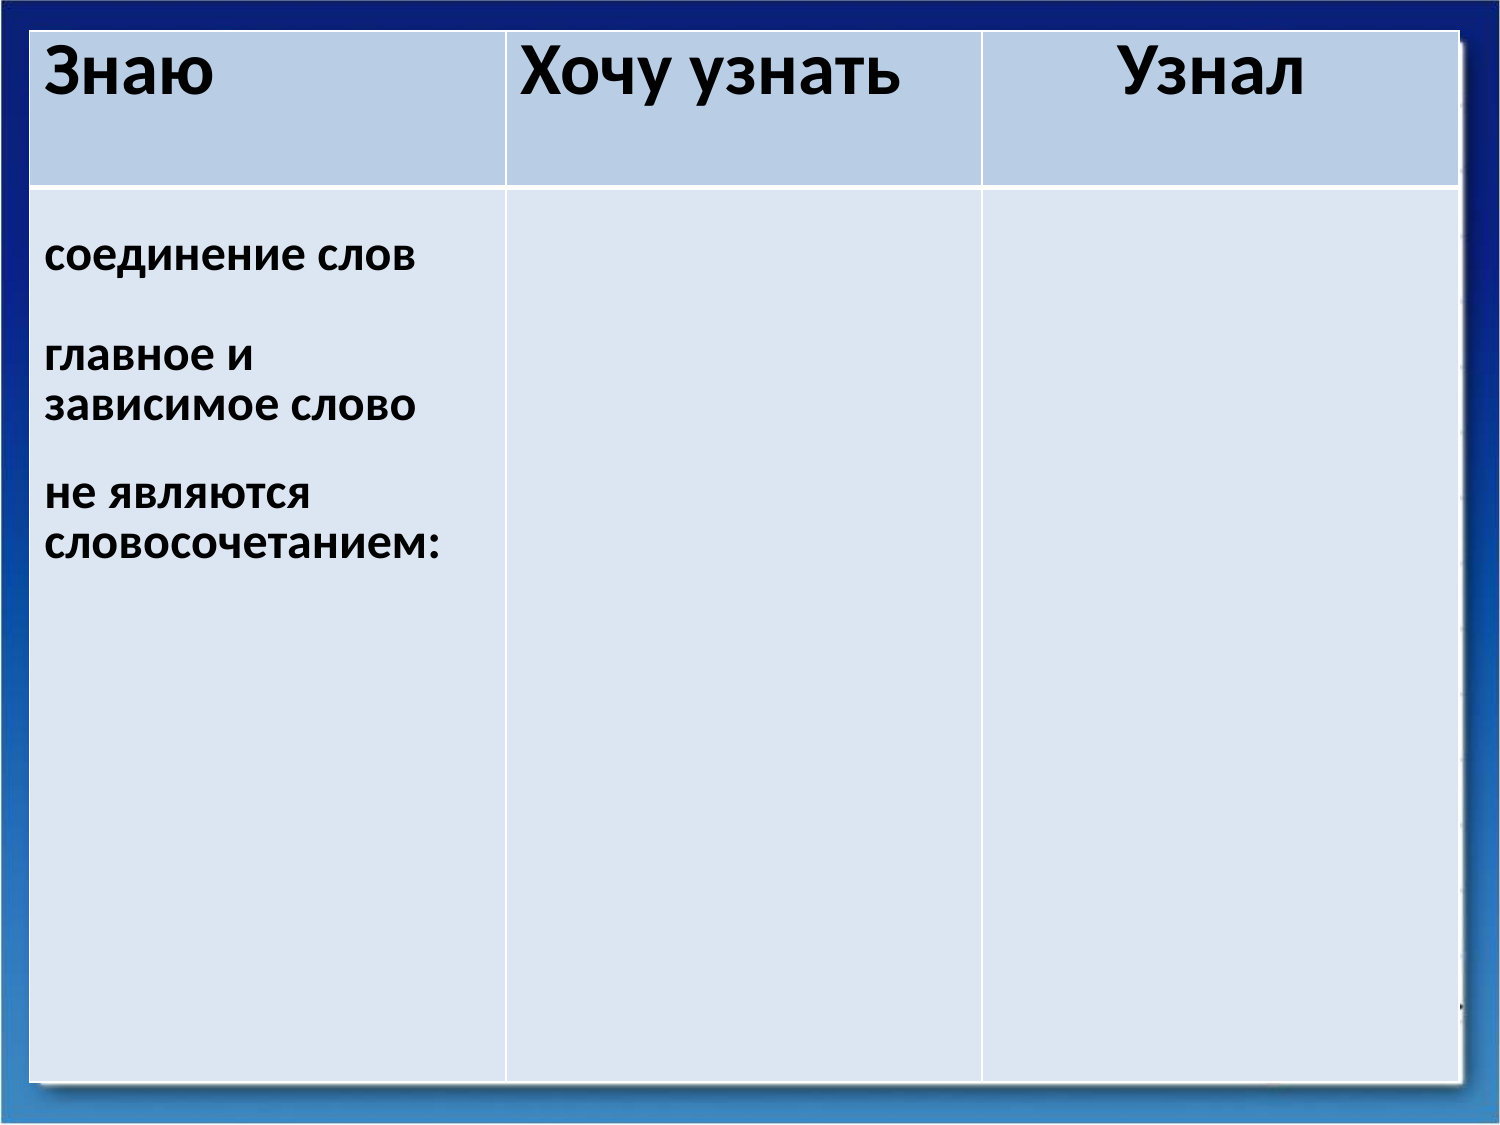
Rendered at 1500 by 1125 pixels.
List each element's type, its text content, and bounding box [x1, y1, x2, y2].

table_cell [983, 190, 1458, 1081]
table_header Узнал [983, 32, 1458, 185]
table_cell соединение слов главное и зависимое слово не являются словосочетанием: [30, 190, 505, 1081]
table_cell [507, 190, 981, 1081]
table_header Хочу узнать [507, 32, 981, 185]
table_header Знаю [30, 32, 505, 185]
picture [0, 0, 1500, 1125]
slide_number 7 [1074, 1042, 1425, 1103]
